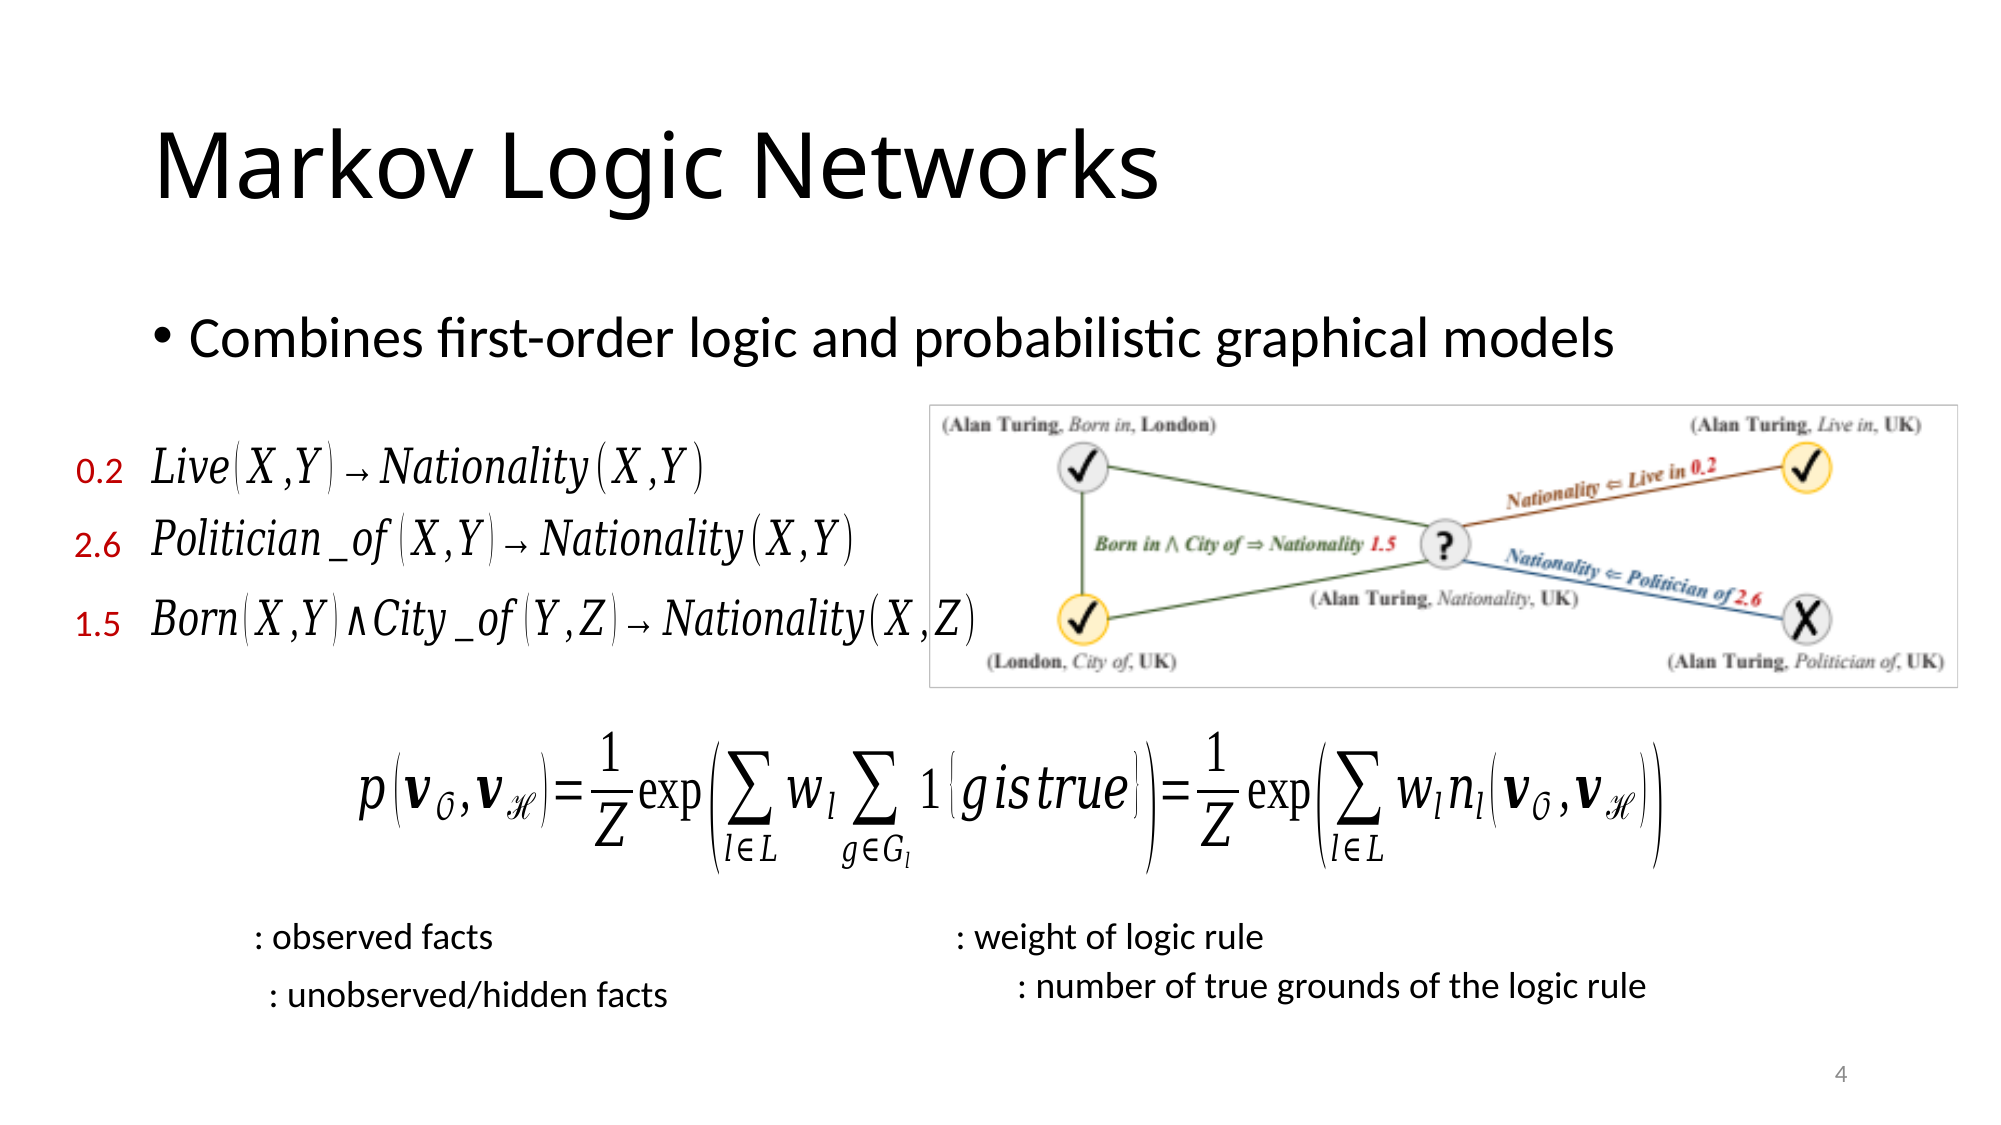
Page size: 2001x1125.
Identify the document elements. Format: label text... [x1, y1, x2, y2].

list Combines first-order logic and probabilistic graphical models [137, 652, 1863, 1014]
title Markov Logic Networks [137, 59, 1863, 278]
list Combines first-order logic and probabilistic graphical models [137, 299, 1863, 437]
slide_number 4 [1412, 1042, 1863, 1103]
picture [928, 371, 1959, 708]
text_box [58, 437, 977, 652]
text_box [238, 718, 1773, 1016]
